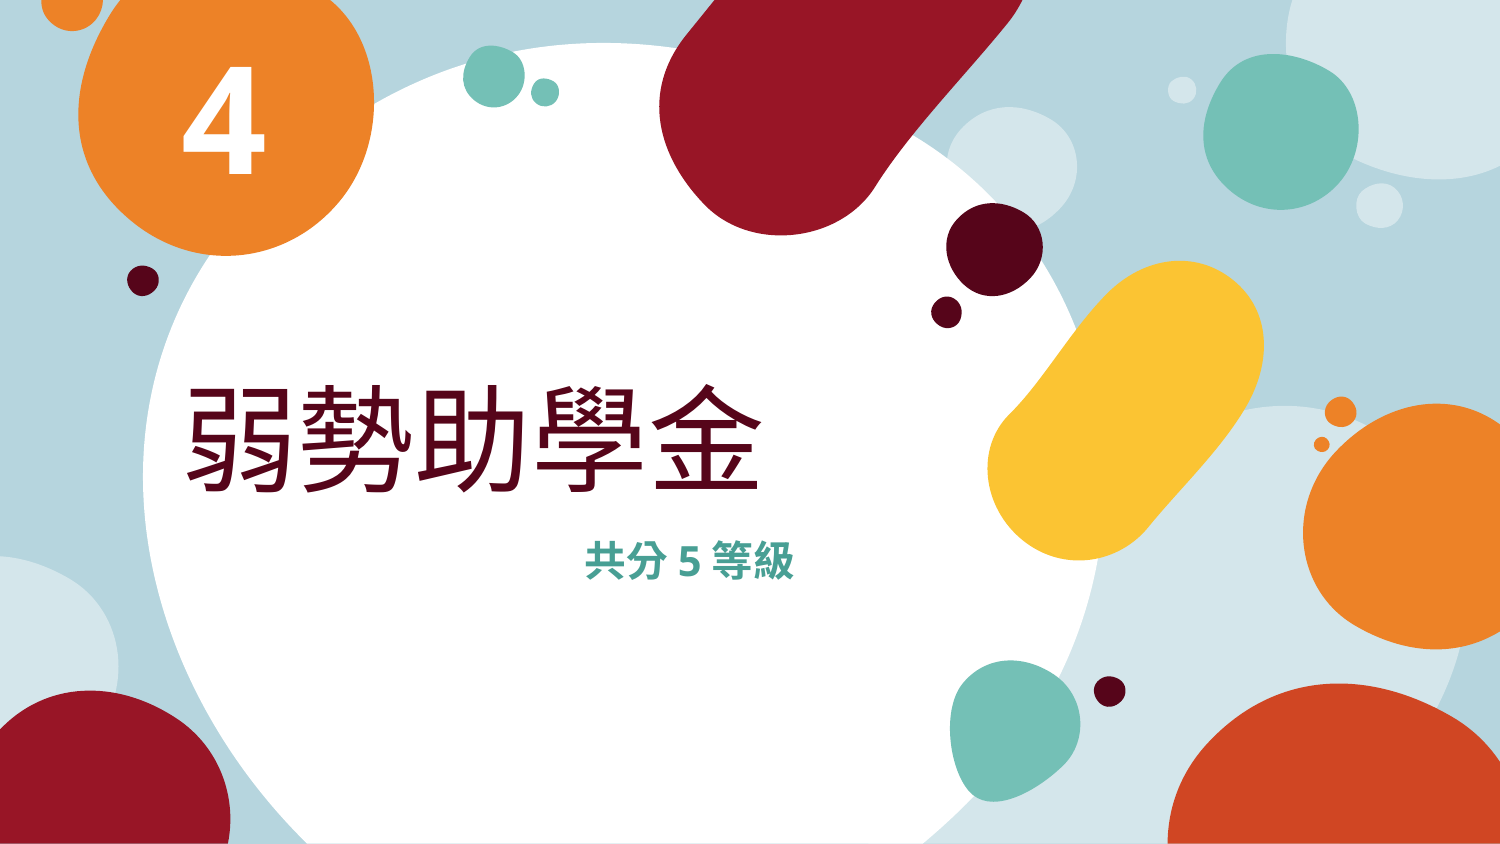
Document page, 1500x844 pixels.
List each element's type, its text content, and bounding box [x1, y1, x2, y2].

text_box 4 [78, 0, 371, 230]
title 弱勢助學金 [181, 315, 1036, 506]
subtitle 共分5等級 [567, 527, 1319, 657]
